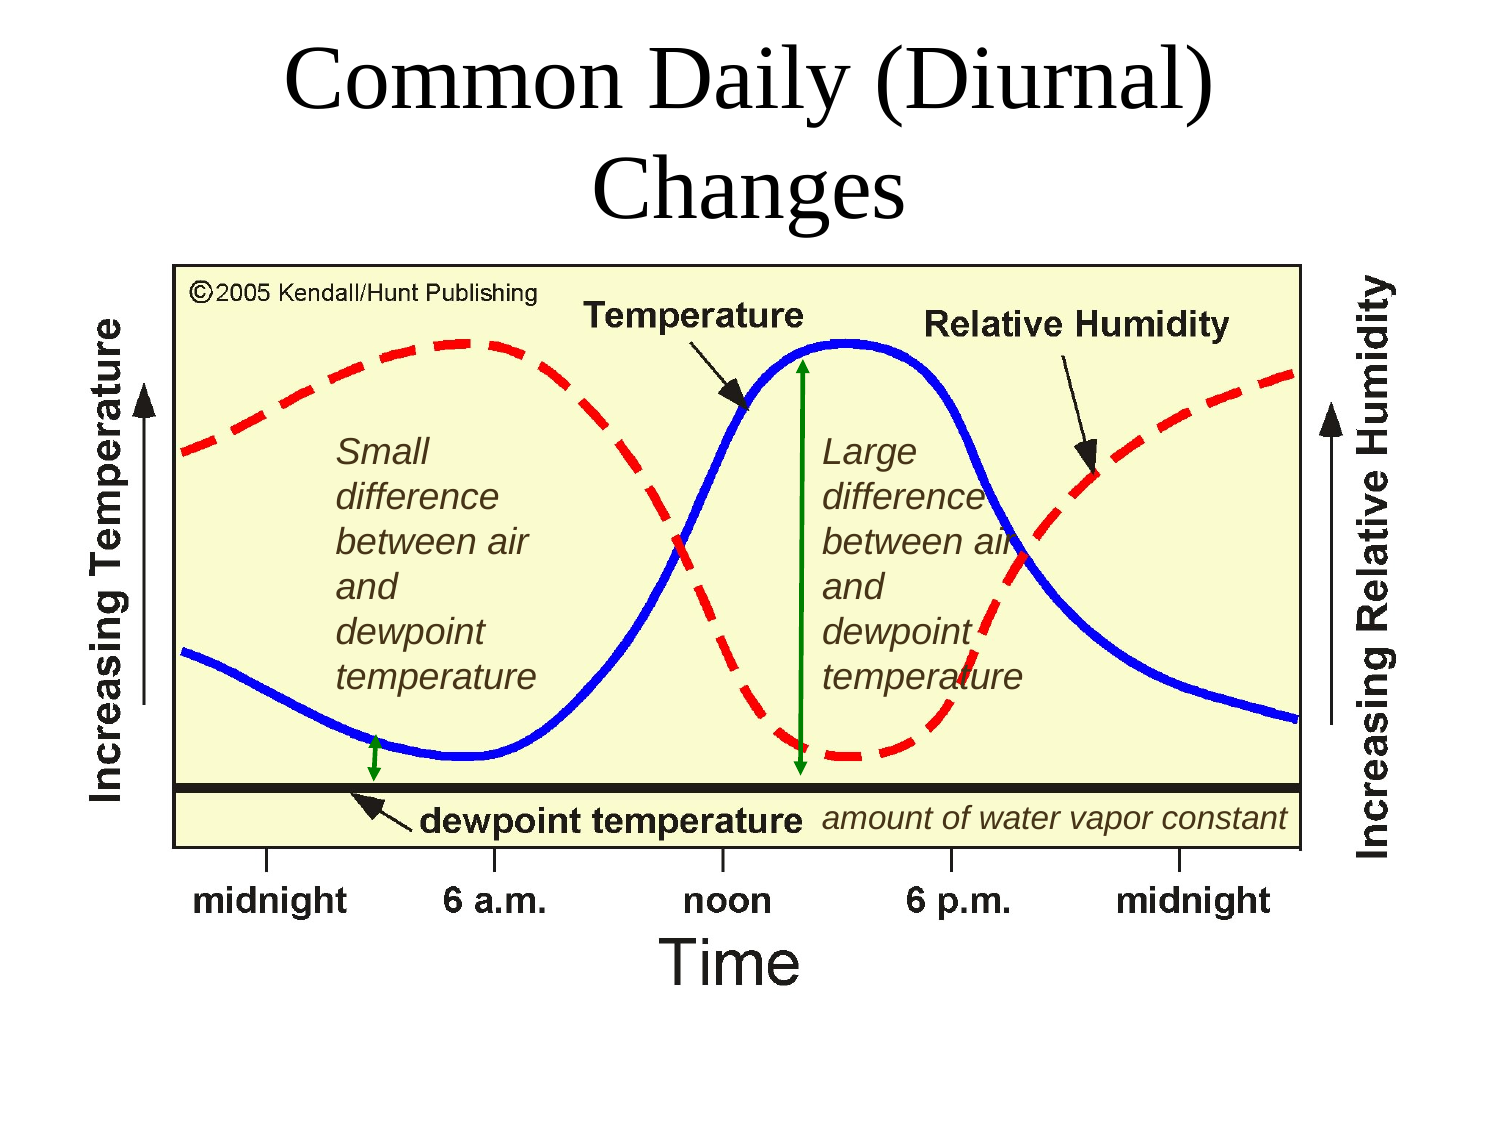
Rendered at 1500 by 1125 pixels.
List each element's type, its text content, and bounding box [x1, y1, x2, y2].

picture [79, 264, 1397, 999]
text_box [320, 419, 554, 782]
title Common Daily (Diurnal) Changes [112, 74, 1388, 180]
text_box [800, 358, 1040, 776]
